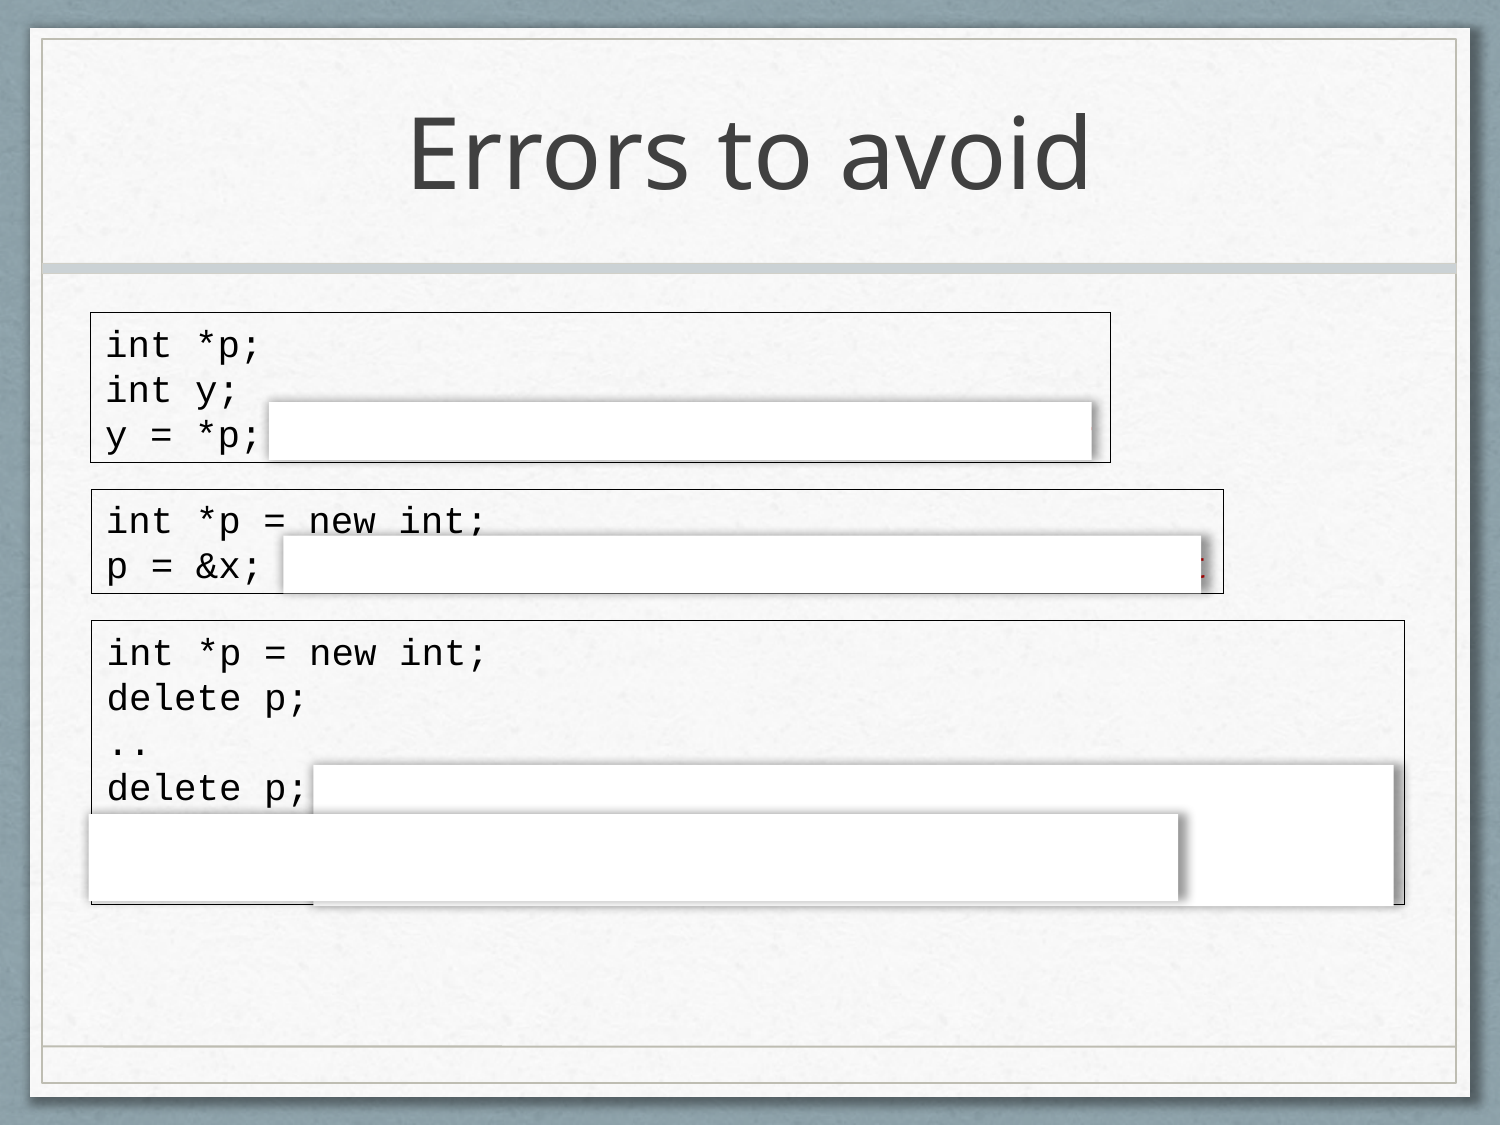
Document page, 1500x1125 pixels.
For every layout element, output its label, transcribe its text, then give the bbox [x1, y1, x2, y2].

text_box int *p = new int; p = &x; // memory leak; allocated pointer is lost [91, 489, 1224, 594]
text_box [88, 813, 1179, 902]
text_box [282, 535, 1202, 594]
title Errors to avoid [147, 40, 1353, 260]
picture [30, 28, 1470, 1097]
text_box [312, 764, 1395, 907]
text_box int *p = new int; delete p; .. delete p; // multiple delete; likely will crash /* Note: if you always assign NULL to p immediately after delete, it’s safe: delete NULL is treated as noop*/ [91, 620, 1405, 807]
text_box int *p; int y; y = *p; // dereference uninitialized pointer [90, 312, 1111, 463]
text_box [268, 401, 1093, 461]
